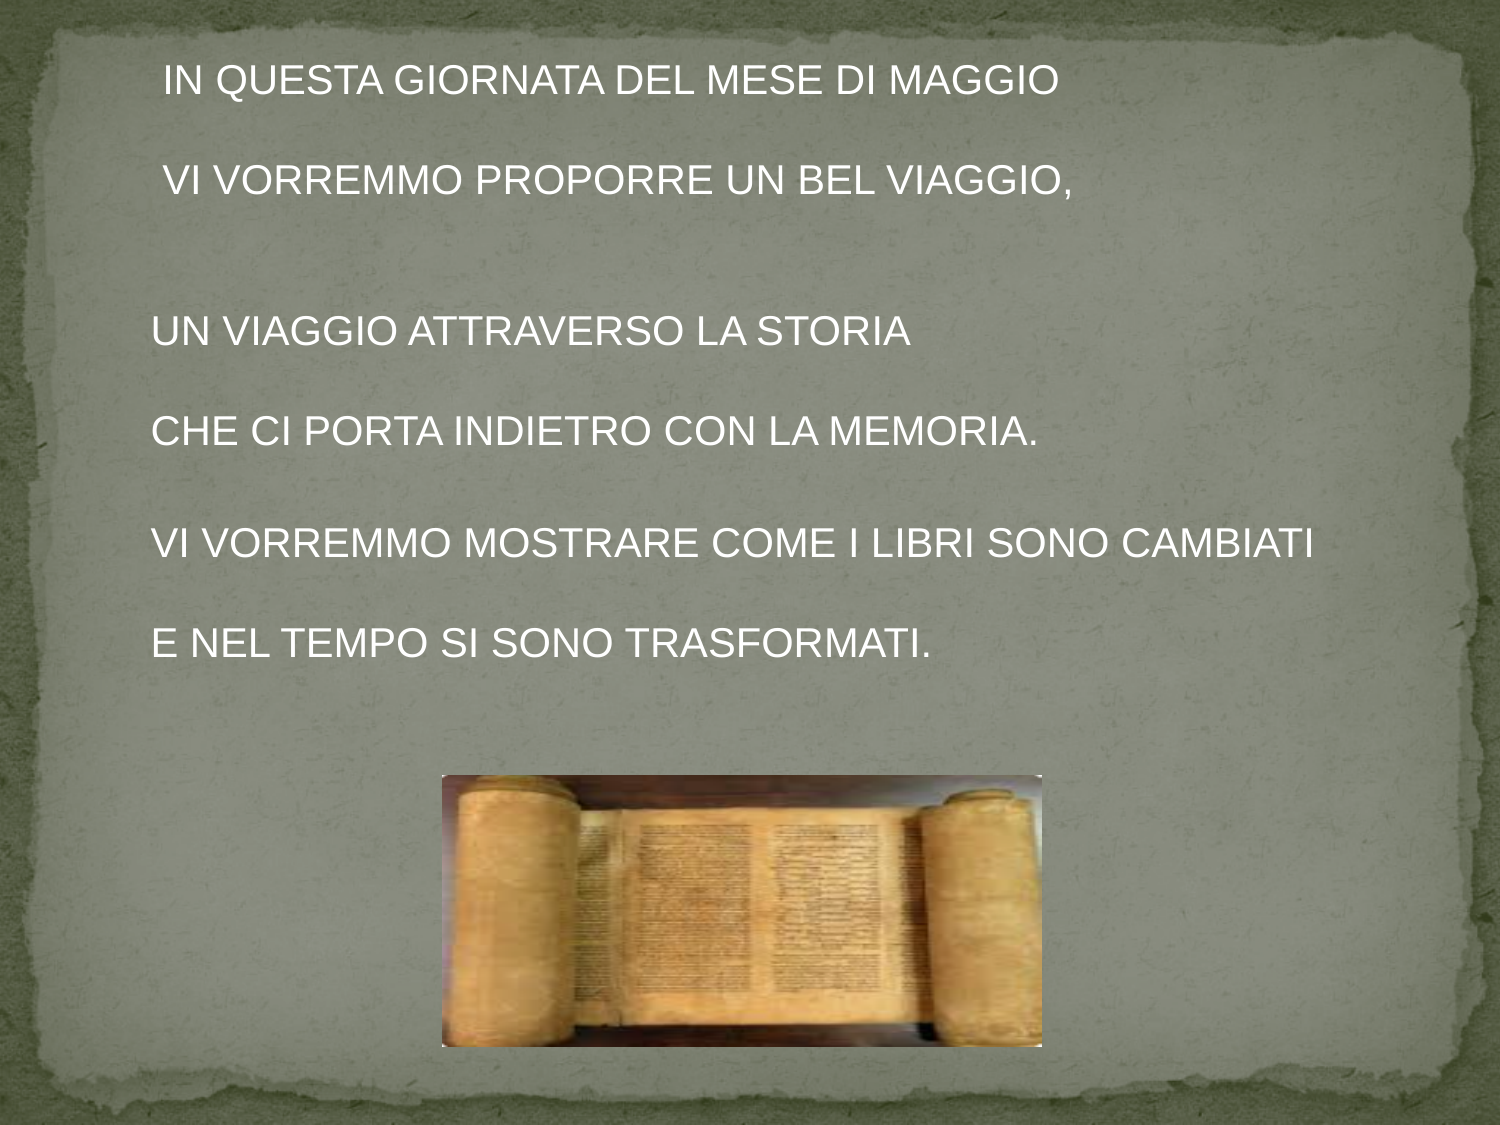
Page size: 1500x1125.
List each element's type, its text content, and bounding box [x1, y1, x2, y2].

text_box UN VIAGGIO ATTRAVERSO LA STORIA CHE CI PORTA INDIETRO CON LA MEMORIA. [135, 241, 1294, 460]
text_box VI VORREMMO MOSTRARE COME I LIBRI SONO CAMBIATI E NEL TEMPO SI SONO TRASFORMATI. [135, 460, 1424, 676]
text_box IN QUESTA GIORNATA DEL MESE DI MAGGIO VI VORREMMO PROPORRE UN BEL VIAGGIO, [147, 52, 1376, 303]
picture [0, 0, 1500, 1125]
